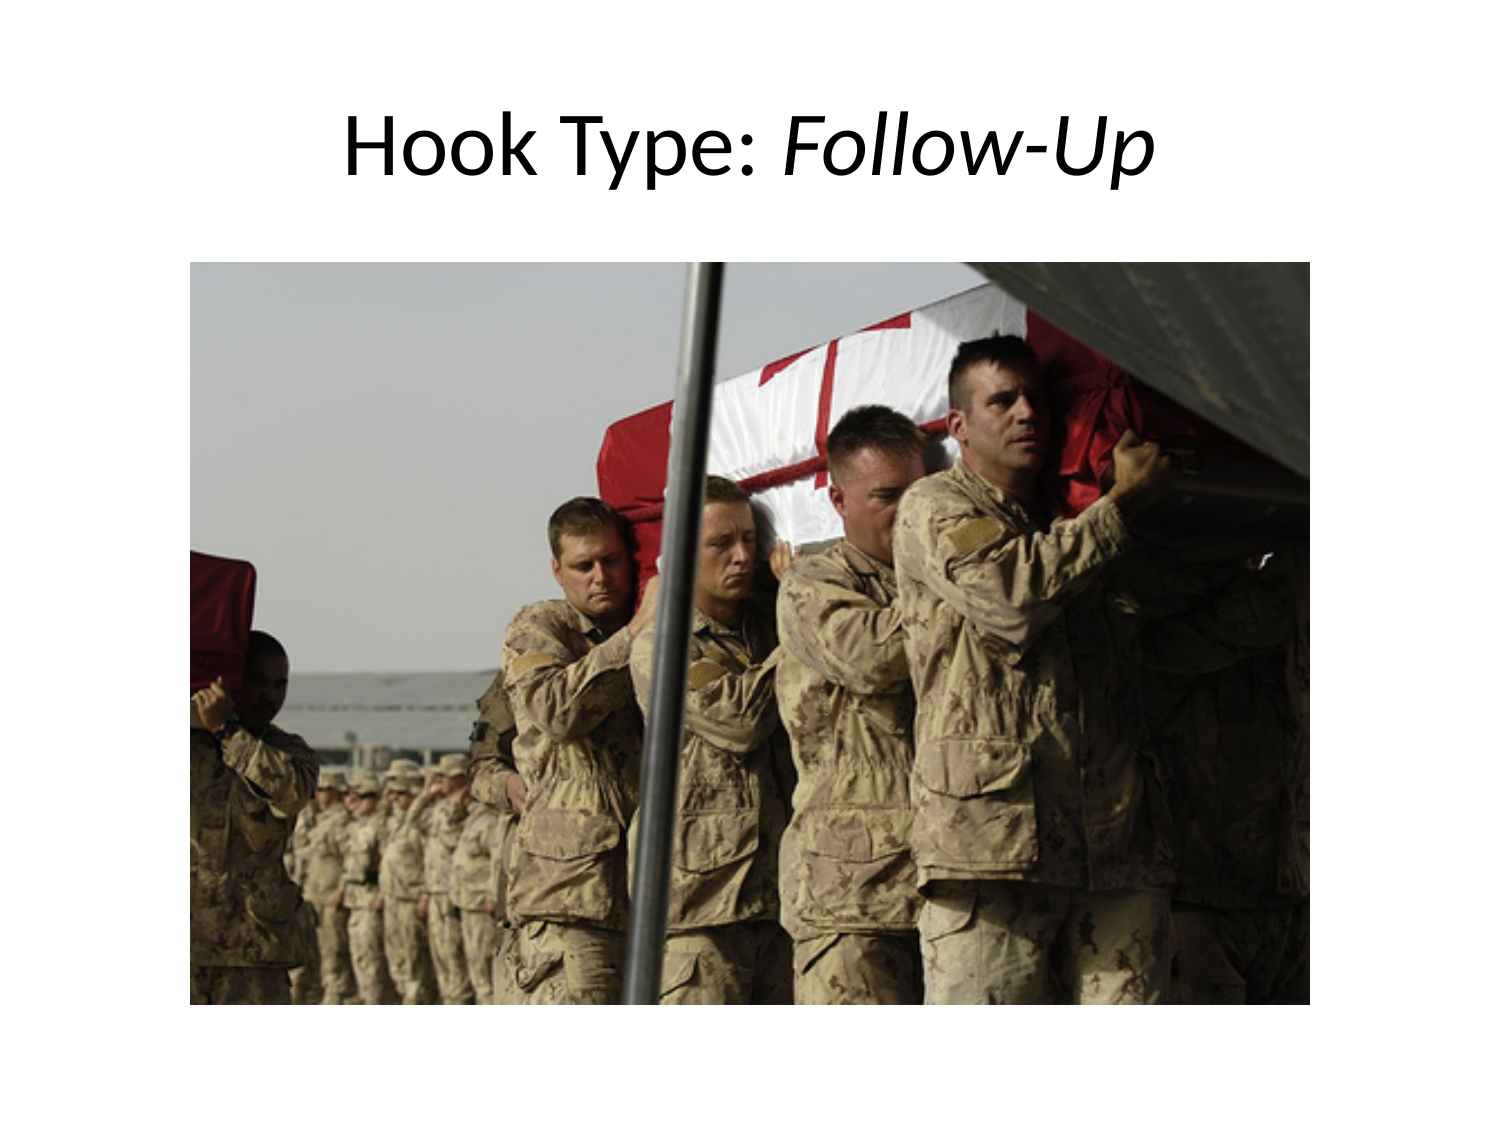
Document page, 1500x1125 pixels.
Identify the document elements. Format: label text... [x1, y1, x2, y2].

title Hook Type: Follow-Up [75, 45, 1425, 233]
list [74, 262, 1426, 1006]
